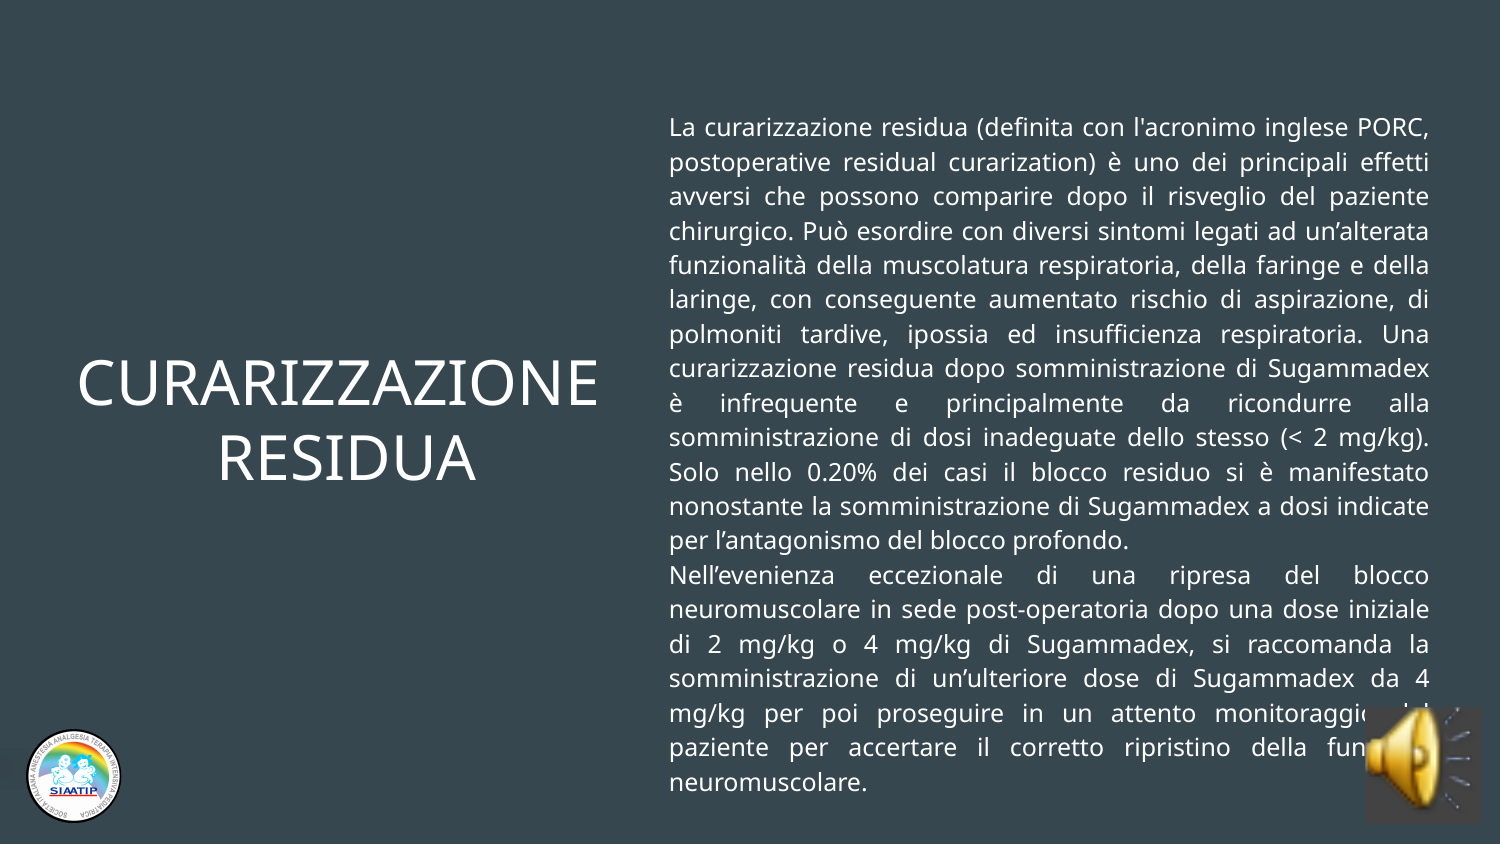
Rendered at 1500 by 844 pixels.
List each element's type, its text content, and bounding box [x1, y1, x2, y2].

picture [1363, 705, 1484, 826]
list La curarizzazione residua (definita con l'acronimo inglese PORC, postoperative residual curarization) è uno dei principali effetti avversi che possono comparire dopo il risveglio del paziente chirurgico. Può esordire con diversi sintomi legati ad un’alterata funzionalità della muscolatura respiratoria, della faringe e della laringe, con conseguente aumentato rischio di aspirazione, di polmoniti tardive, ipossia ed insufficienza respiratoria. Una curarizzazione residua dopo somministrazione di Sugammadex è infrequente e principalmente da ricondurre alla somministrazione di dosi inadeguate dello stesso (< 2 mg/kg). Solo nello 0.20% dei casi il blocco residuo si è manifestato nonostante la somministrazione di Sugammadex a dosi indicate per l’antagonismo del blocco profondo. Nell’evenienza eccezionale di una ripresa del blocco neuromuscolare in sede post-operatoria dopo una dose iniziale di 2 mg/kg o 4 mg/kg di Sugammadex, si raccomanda la somministrazione di un’ulteriore dose di Sugammadex da 4 mg/kg per poi proseguire in un attento monitoraggio del paziente per accertare il corretto ripristino della funzione neuromuscolare. [653, 92, 1446, 768]
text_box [25, 728, 122, 824]
title CURARIZZAZIONE RESIDUA [11, 327, 653, 422]
